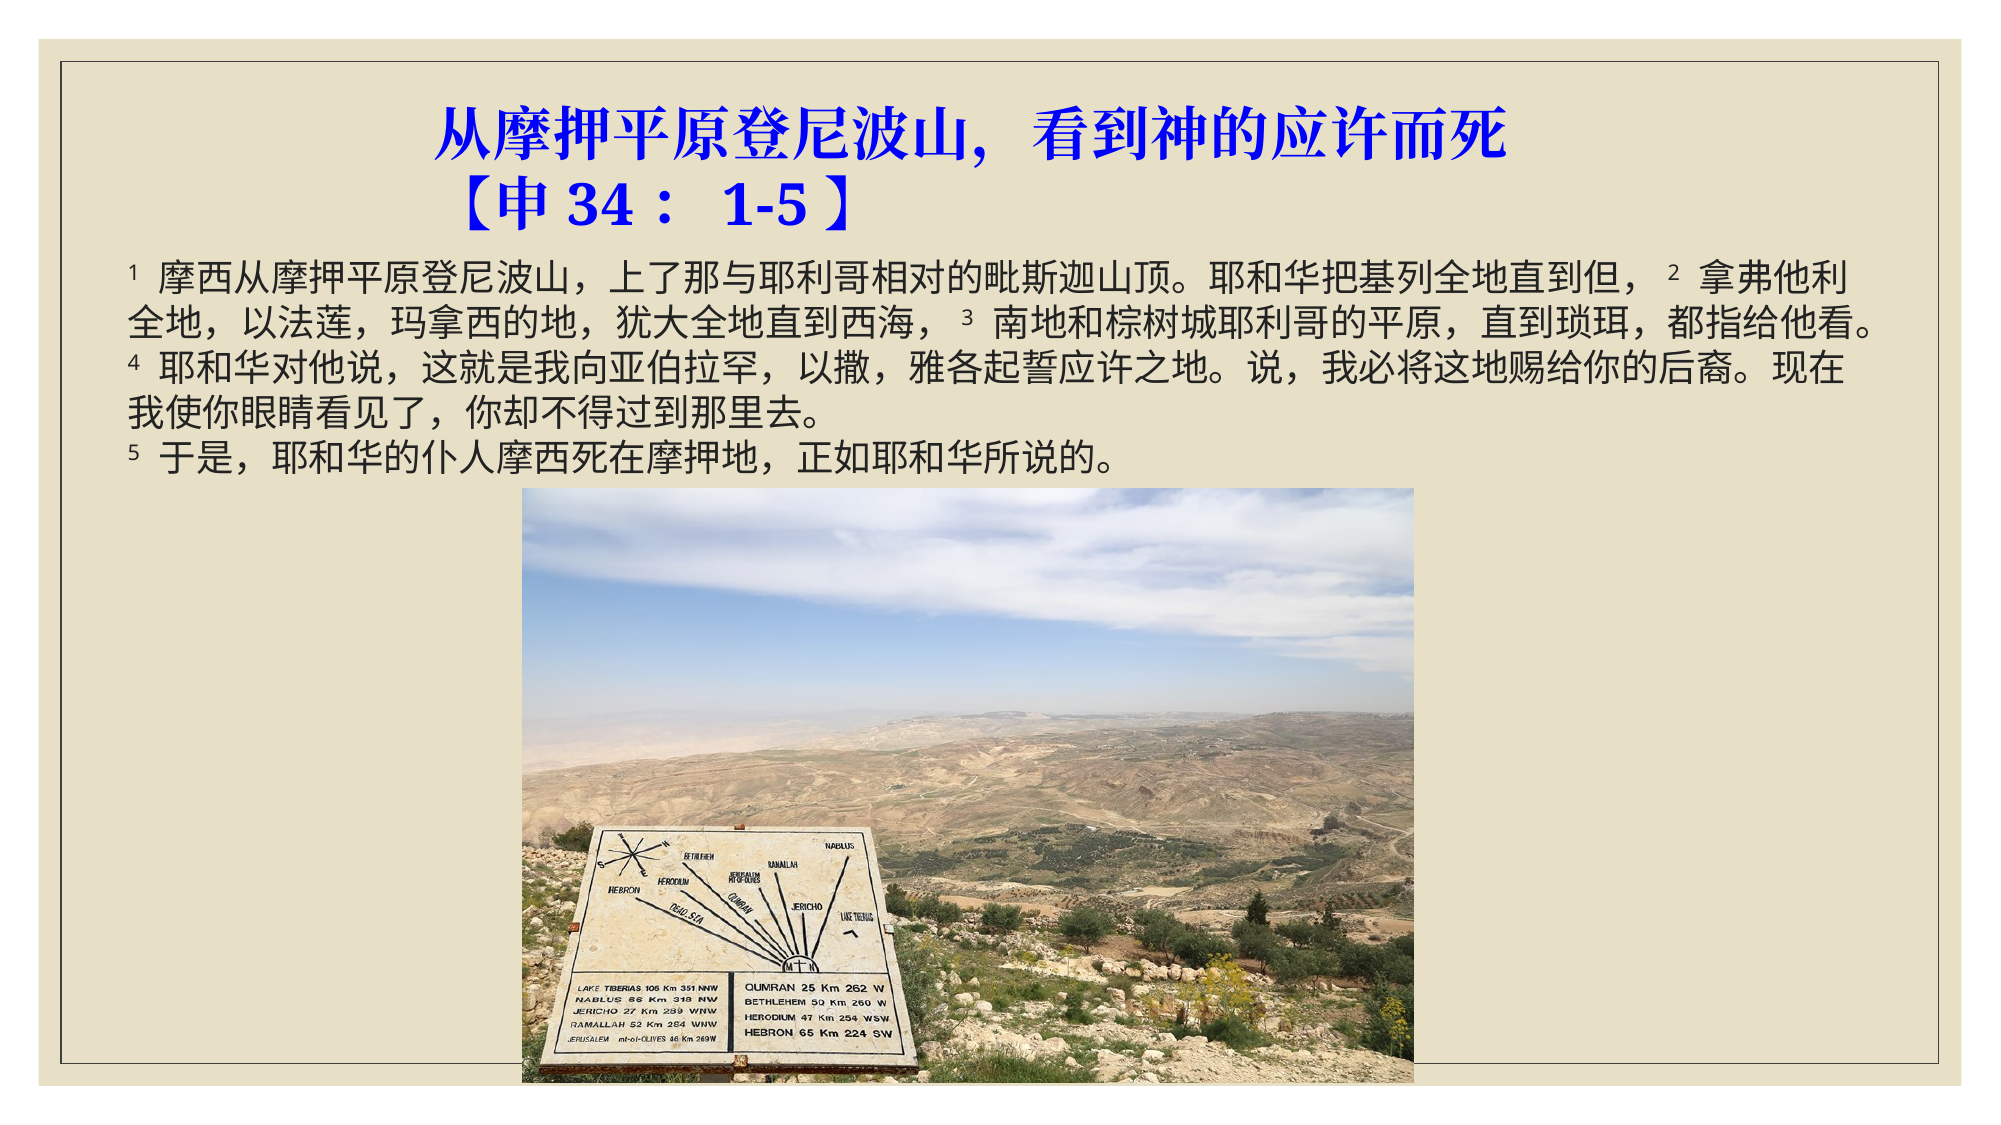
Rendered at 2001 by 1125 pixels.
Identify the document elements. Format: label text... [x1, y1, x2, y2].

text_box 从摩押平原登尼波山，看到神的应许而死【申34：1-5】 [418, 89, 1581, 245]
text_box 1 摩西从摩押平原登尼波山，上了那与耶利哥相对的毗斯迦山顶。耶和华把基列全地直到但，2 拿弗他利全地，以法莲，玛拿西的地，犹大全地直到西海，3 南地和棕树城耶利哥的平原，直到琐珥，都指给他看。 4 耶和华对他说，这就是我向亚伯拉罕，以撒，雅各起誓应许之地。说，我必将这地赐给你的后裔。现在我使你眼睛看见了，你却不得过到那里去。 5 于是，耶和华的仆人摩西死在摩押地，正如耶和华所说的。 [112, 246, 1888, 487]
picture [522, 488, 1414, 1083]
